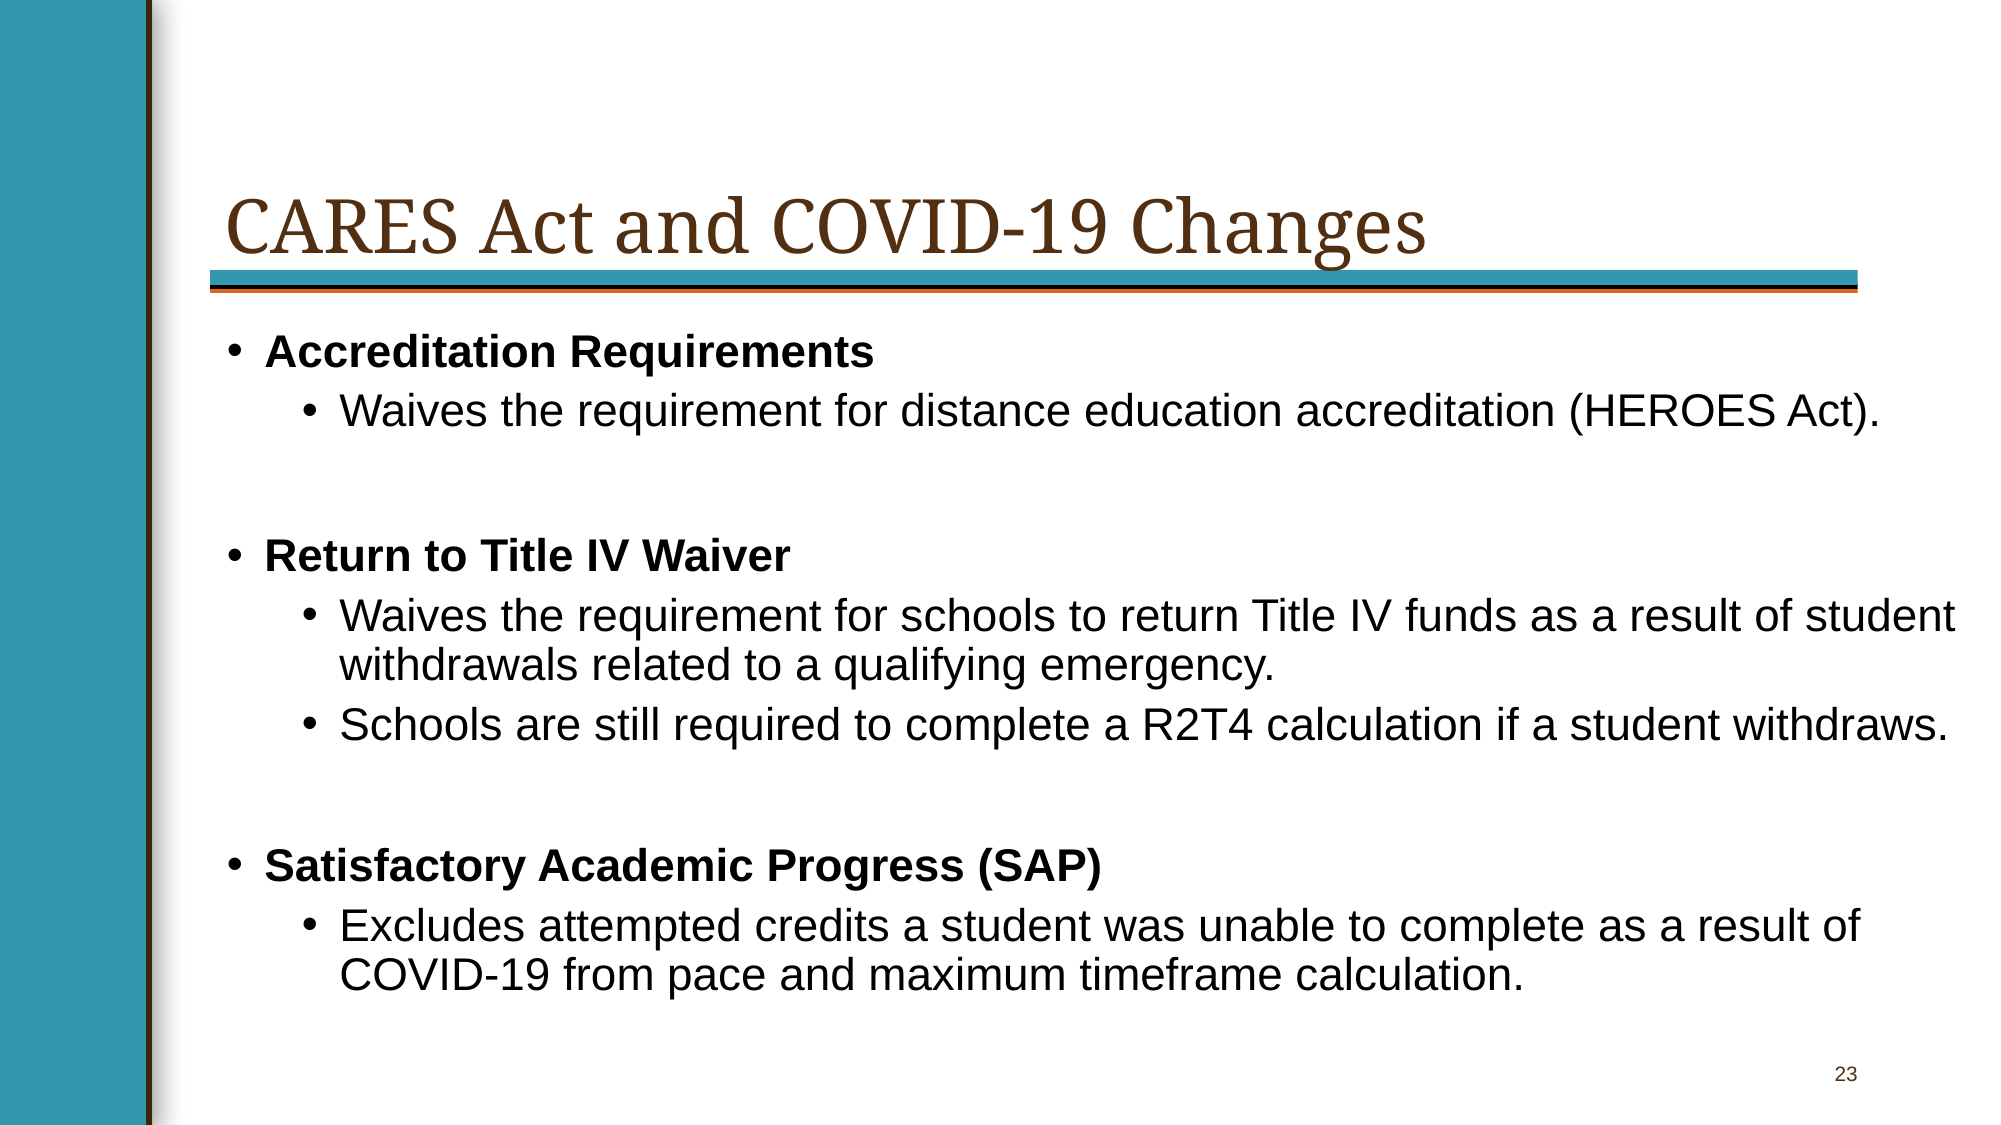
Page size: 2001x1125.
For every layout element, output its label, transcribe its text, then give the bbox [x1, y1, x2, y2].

title CARES Act and COVID-19 Changes [209, 59, 1858, 278]
list Accreditation Requirements Waives the requirement for distance education accreditation (HEROES Act). Return to Title IV Waiver Waives the requirement for schools to return Title IV funds as a result of student withdrawals related to a qualifying emergency. Schools are still required to complete a R2T4 calculation if a student withdraws. Satisfactory Academic Progress (SAP) Excludes attempted credits a student was unable to complete as a result of COVID-19 from pace and maximum timeframe calculation. [211, 320, 1978, 1106]
